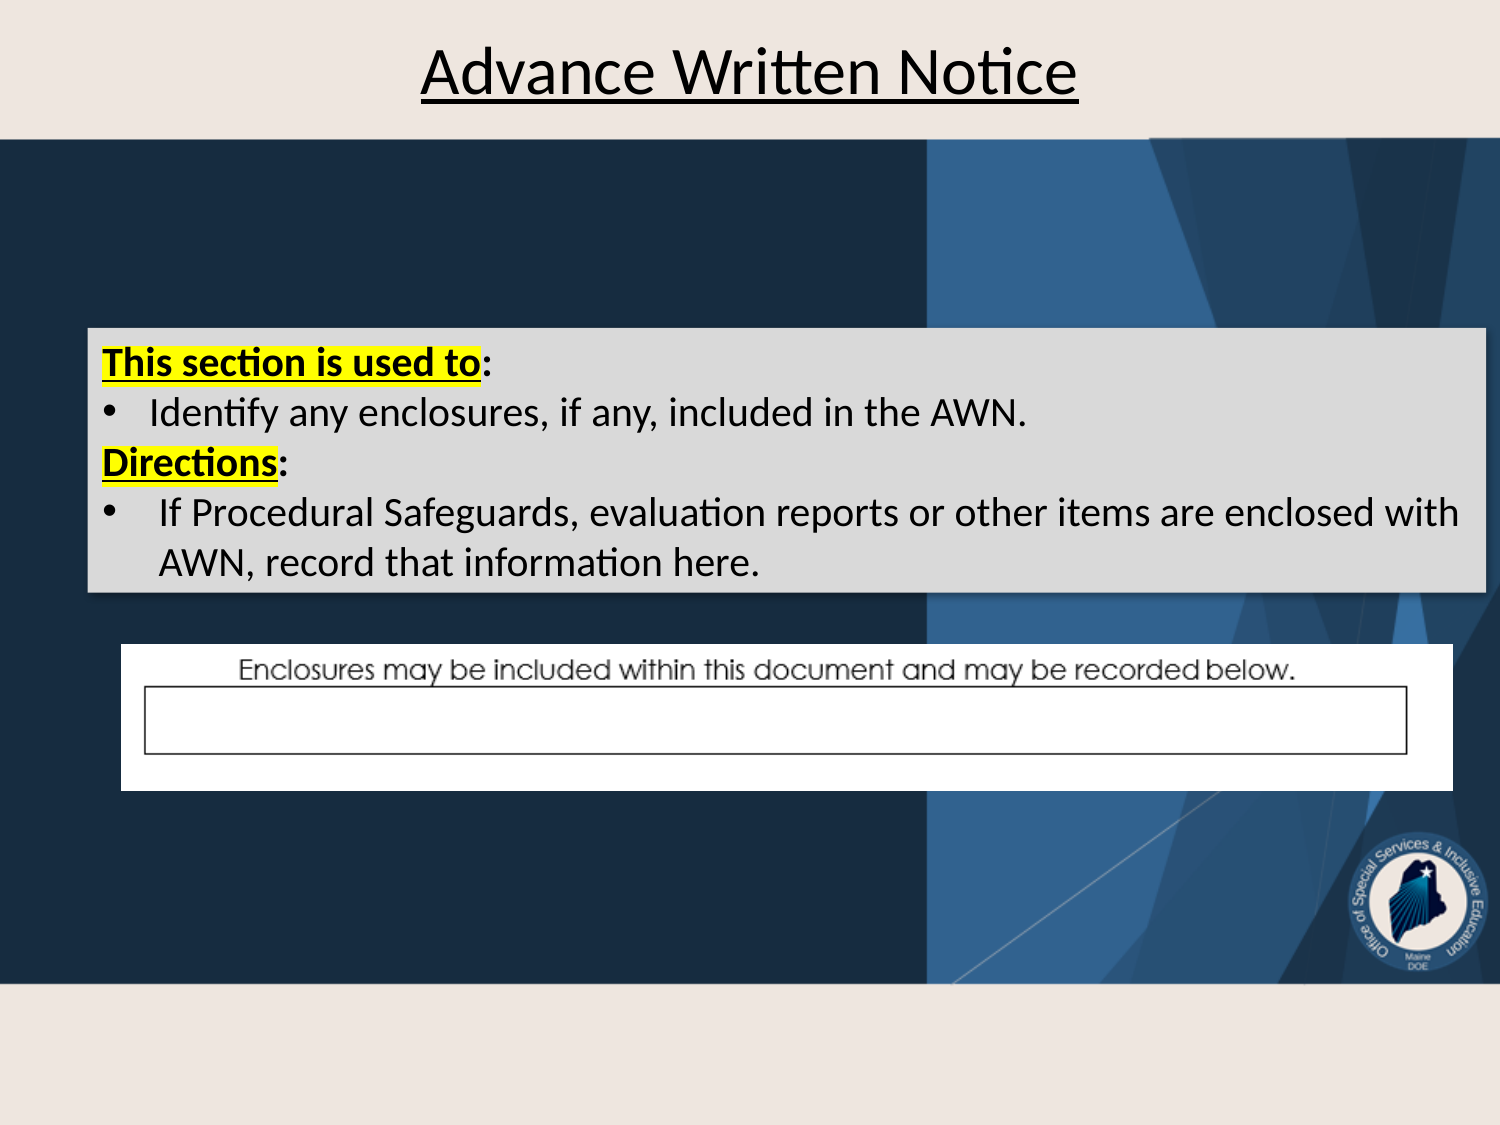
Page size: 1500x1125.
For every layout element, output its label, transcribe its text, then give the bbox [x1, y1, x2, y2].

text_box This section is used to: Identify any enclosures, if any, included in the AWN. Directions: If Procedural Safeguards, evaluation reports or other items are enclosed with AWN, record that information here. [87, 327, 1487, 593]
title Advance Written Notice [81, 28, 1419, 118]
picture [0, 0, 1500, 1125]
